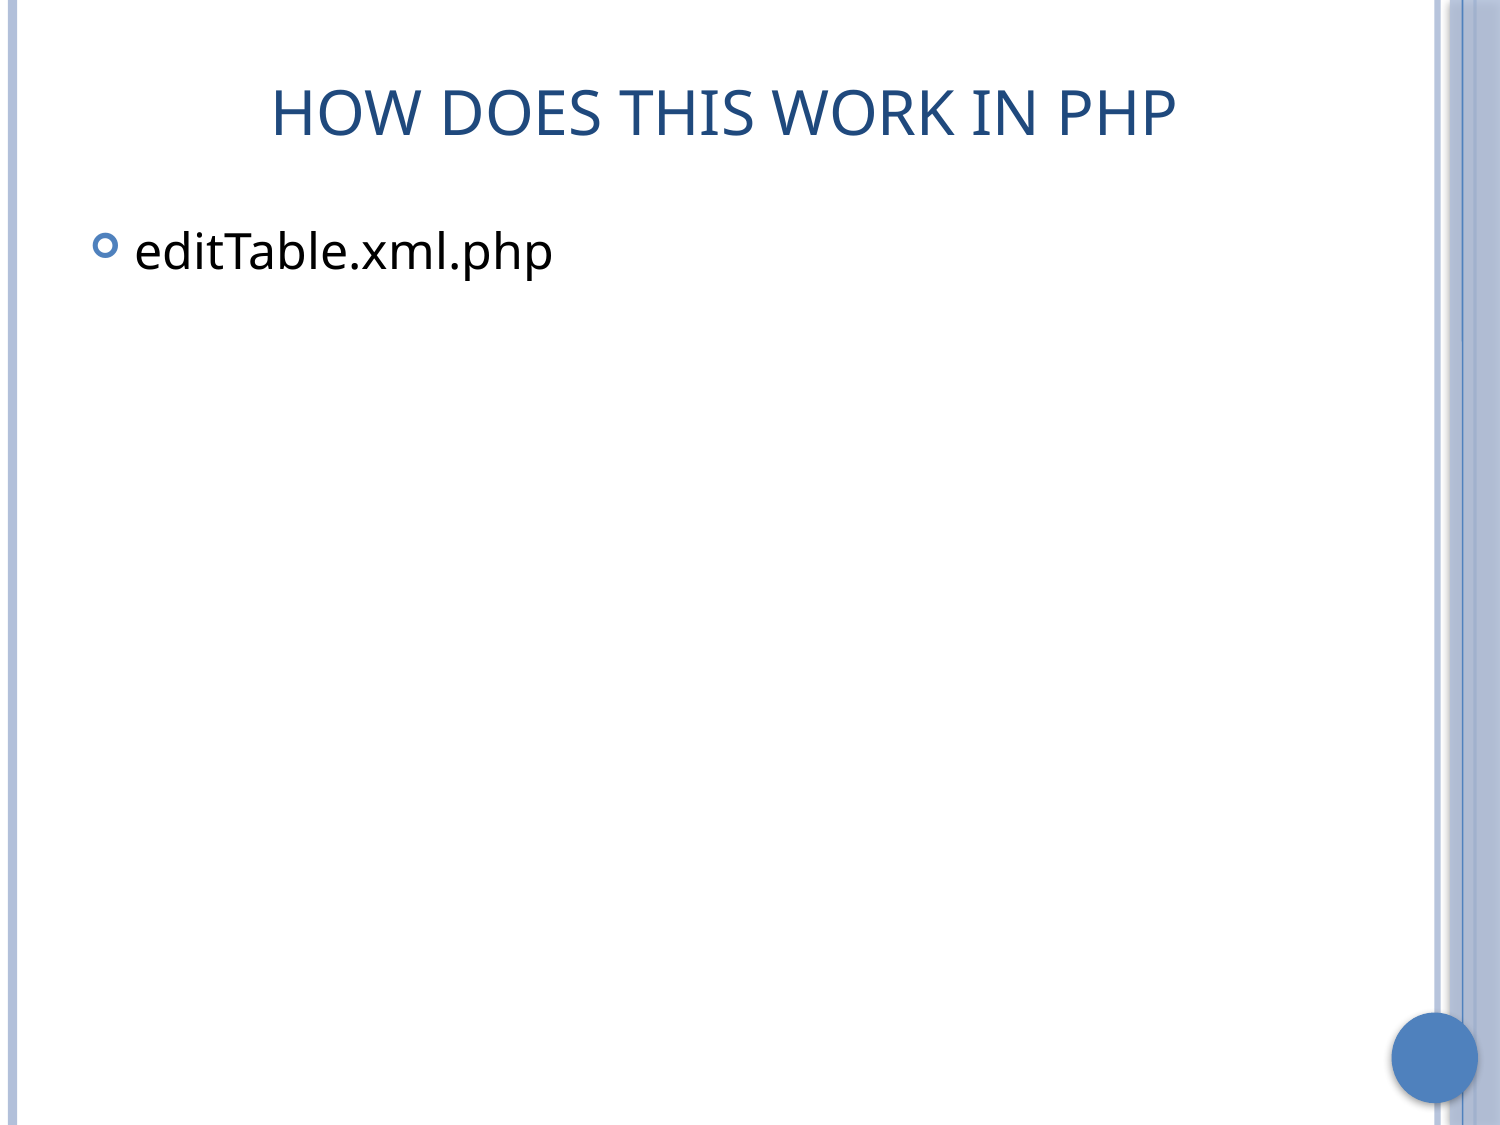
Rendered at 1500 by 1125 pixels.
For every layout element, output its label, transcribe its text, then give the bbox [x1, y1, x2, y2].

list editTable.xml.php [75, 212, 1375, 1062]
title How does This work in PHP [75, 45, 1375, 175]
